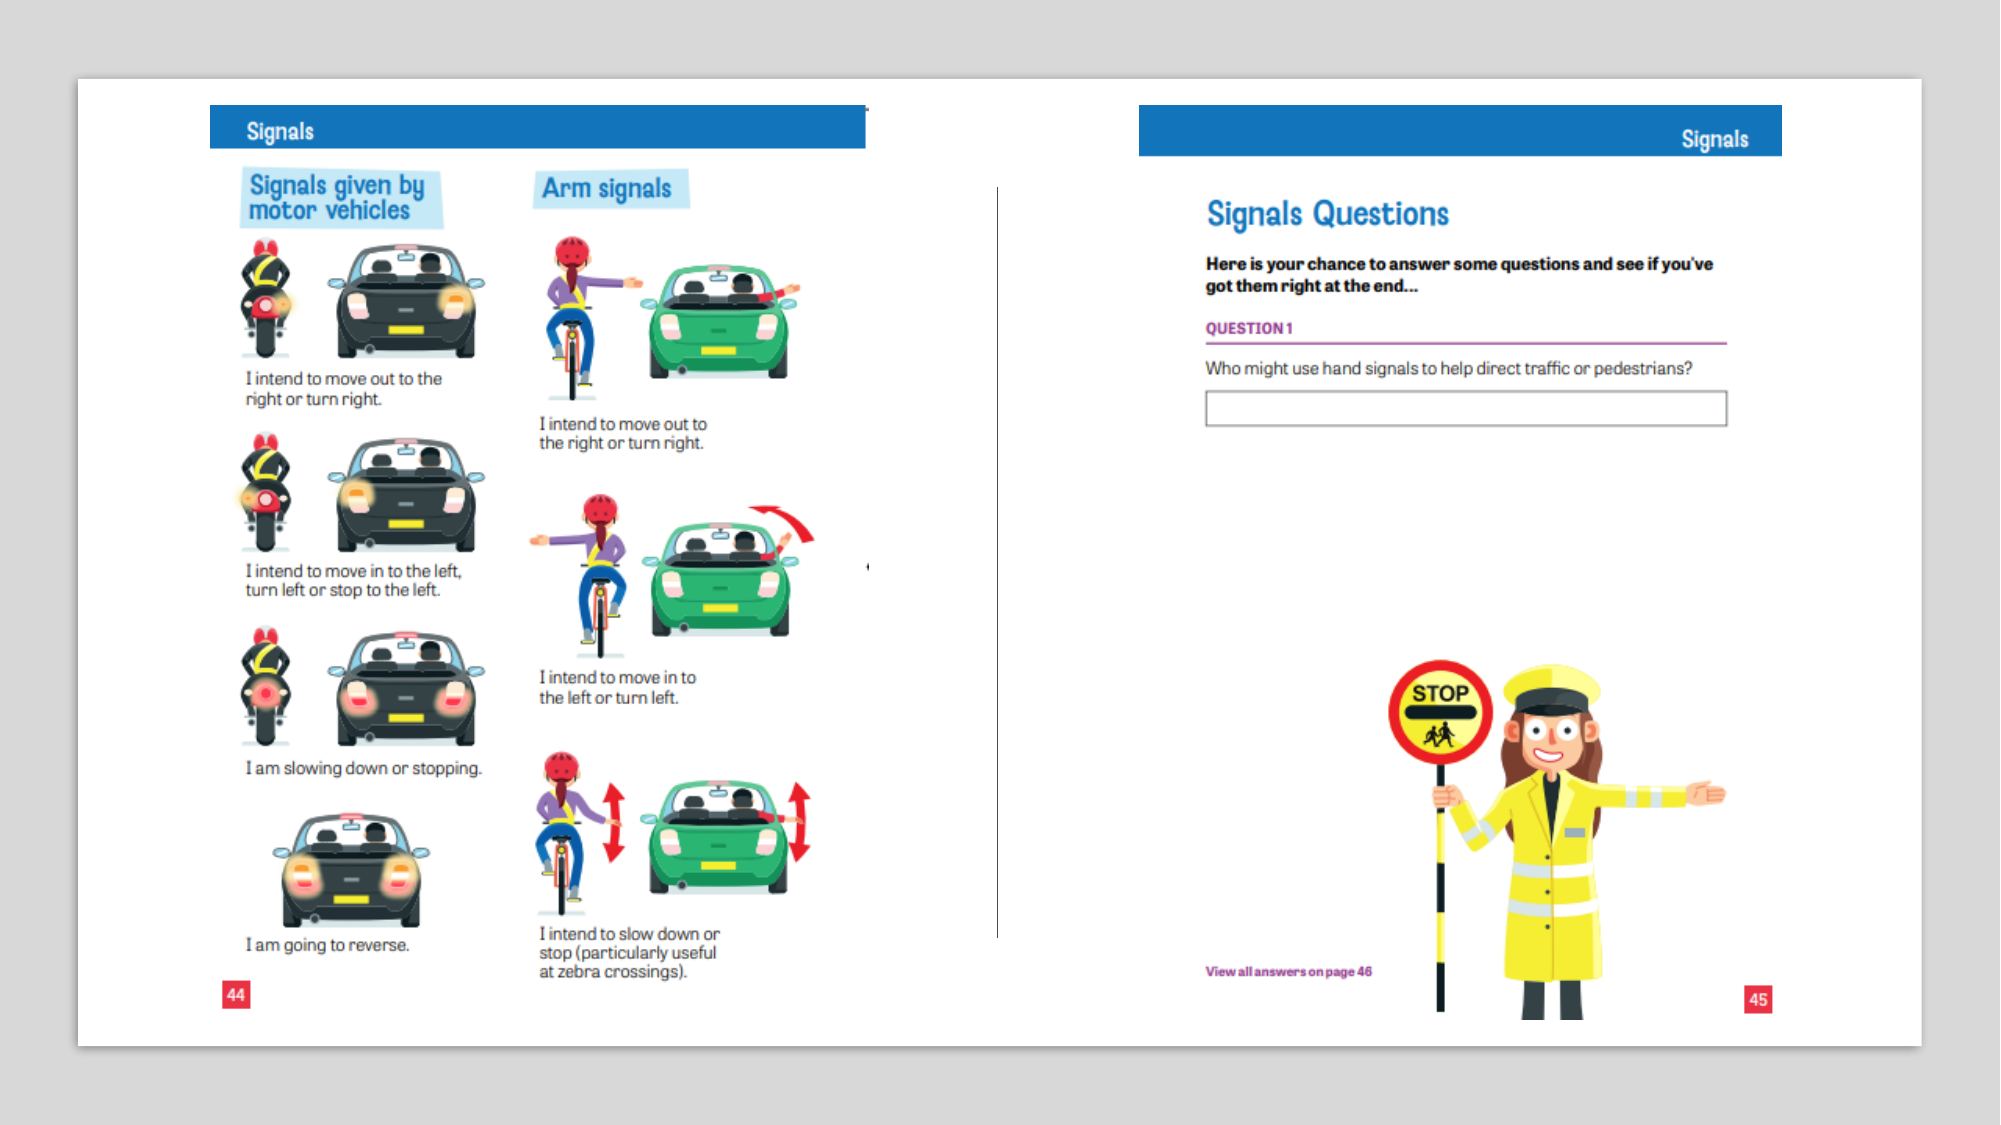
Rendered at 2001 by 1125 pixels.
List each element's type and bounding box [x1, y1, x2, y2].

text_box [0, 0, 2000, 1125]
picture [210, 105, 869, 1020]
text_box [77, 78, 1923, 1047]
picture [1139, 105, 1782, 1020]
